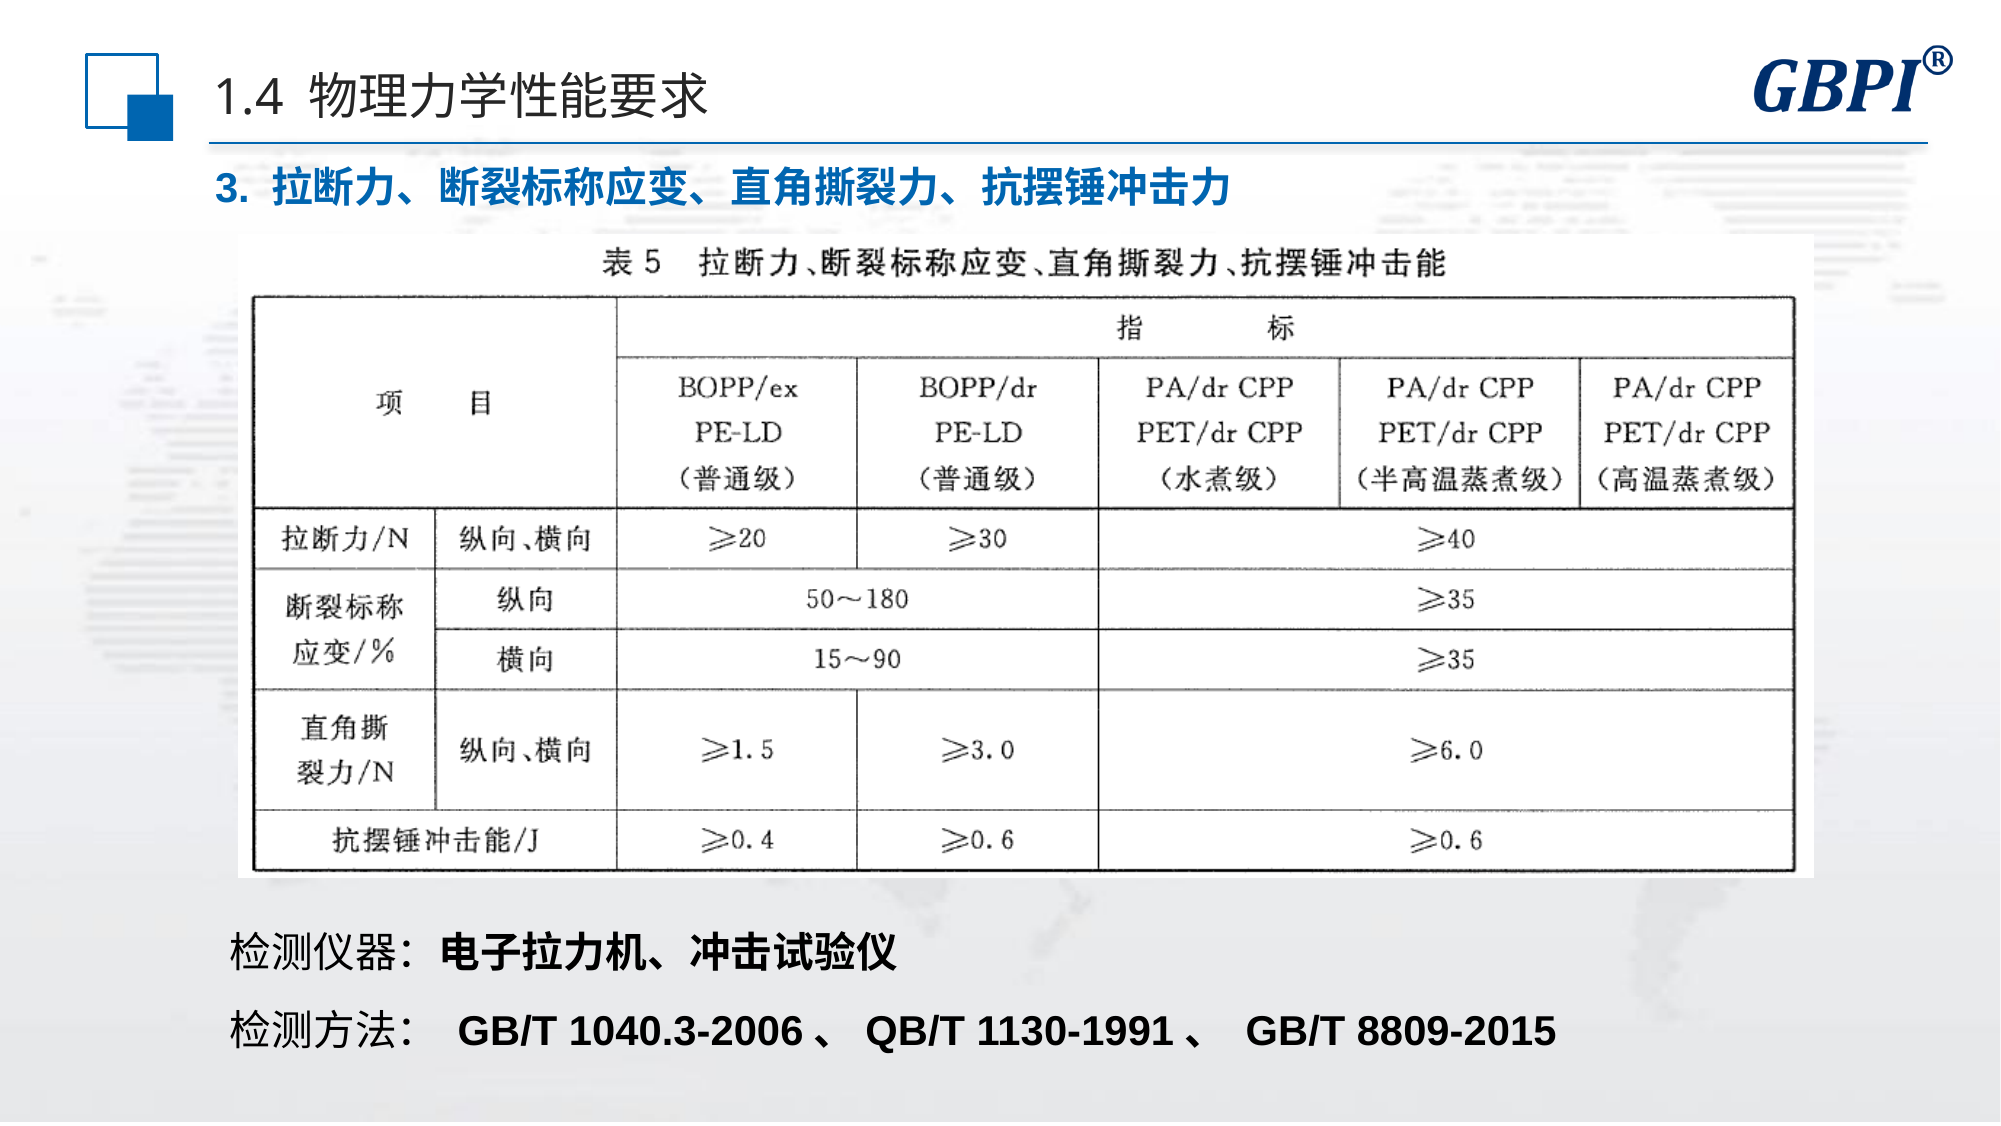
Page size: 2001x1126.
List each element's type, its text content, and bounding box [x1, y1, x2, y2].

text_box 检测方法： GB/T 1040.3-2006、QB/T 1130-1991、 GB/T 8809-2015 [215, 996, 1692, 1061]
text_box 检测仪器：电子拉力机、冲击试验仪 [215, 918, 1106, 984]
picture [0, 0, 2001, 1122]
text_box 3. 拉断力、断裂标称应变、直角撕裂力、抗摆锤冲击力 [215, 160, 1376, 211]
title 1.4 物理力学性能要求 [198, 58, 1489, 131]
